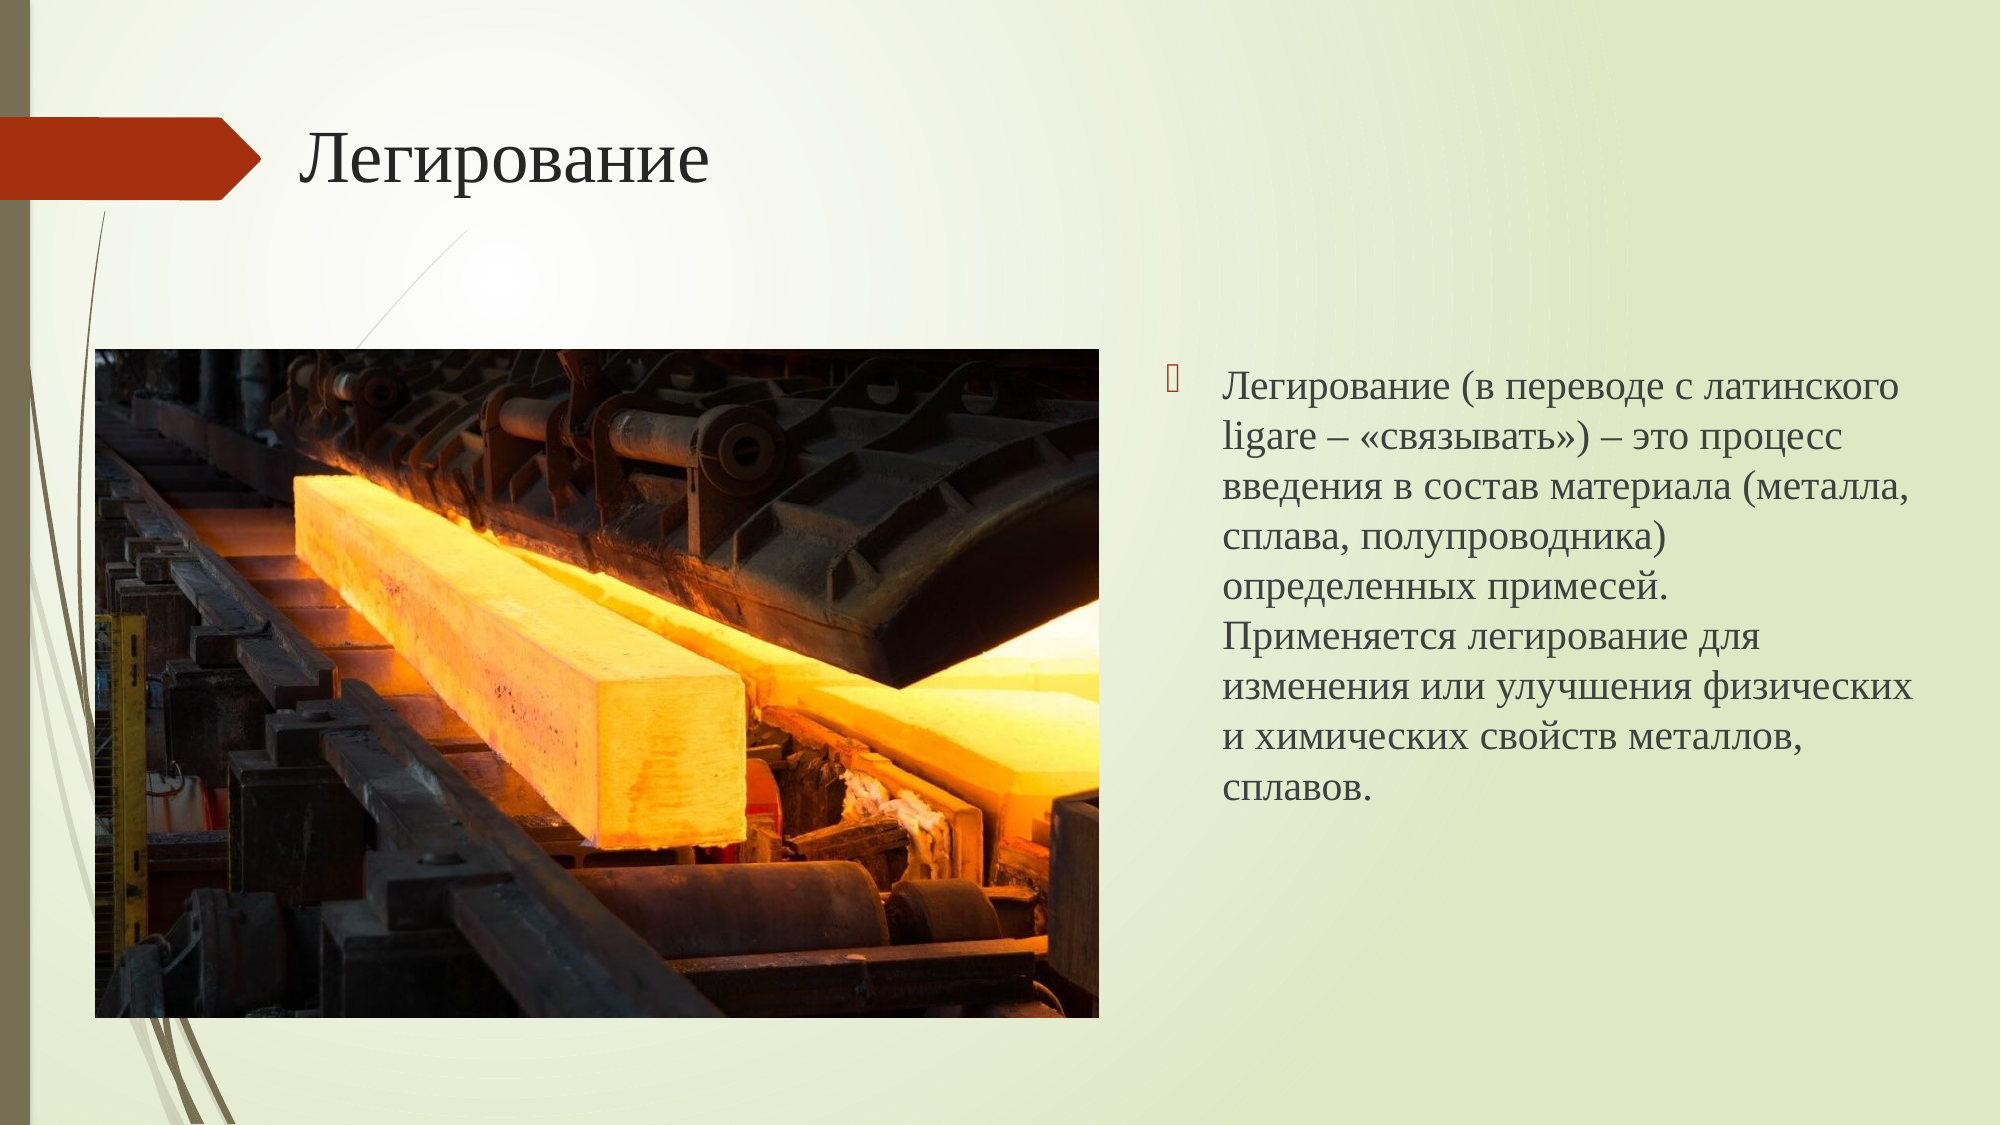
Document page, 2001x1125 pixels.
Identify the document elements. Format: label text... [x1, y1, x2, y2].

title Легирование [284, 99, 1747, 311]
list Легирование (в переводе с латинского ligare – «связывать») – это процесс введения в состав материала (металла, сплава, полупроводника) определенных примесей. Применяется легирование для изменения или улучшения физических и химических свойств металлов, сплавов. [1150, 350, 1938, 891]
picture [94, 349, 1099, 1019]
